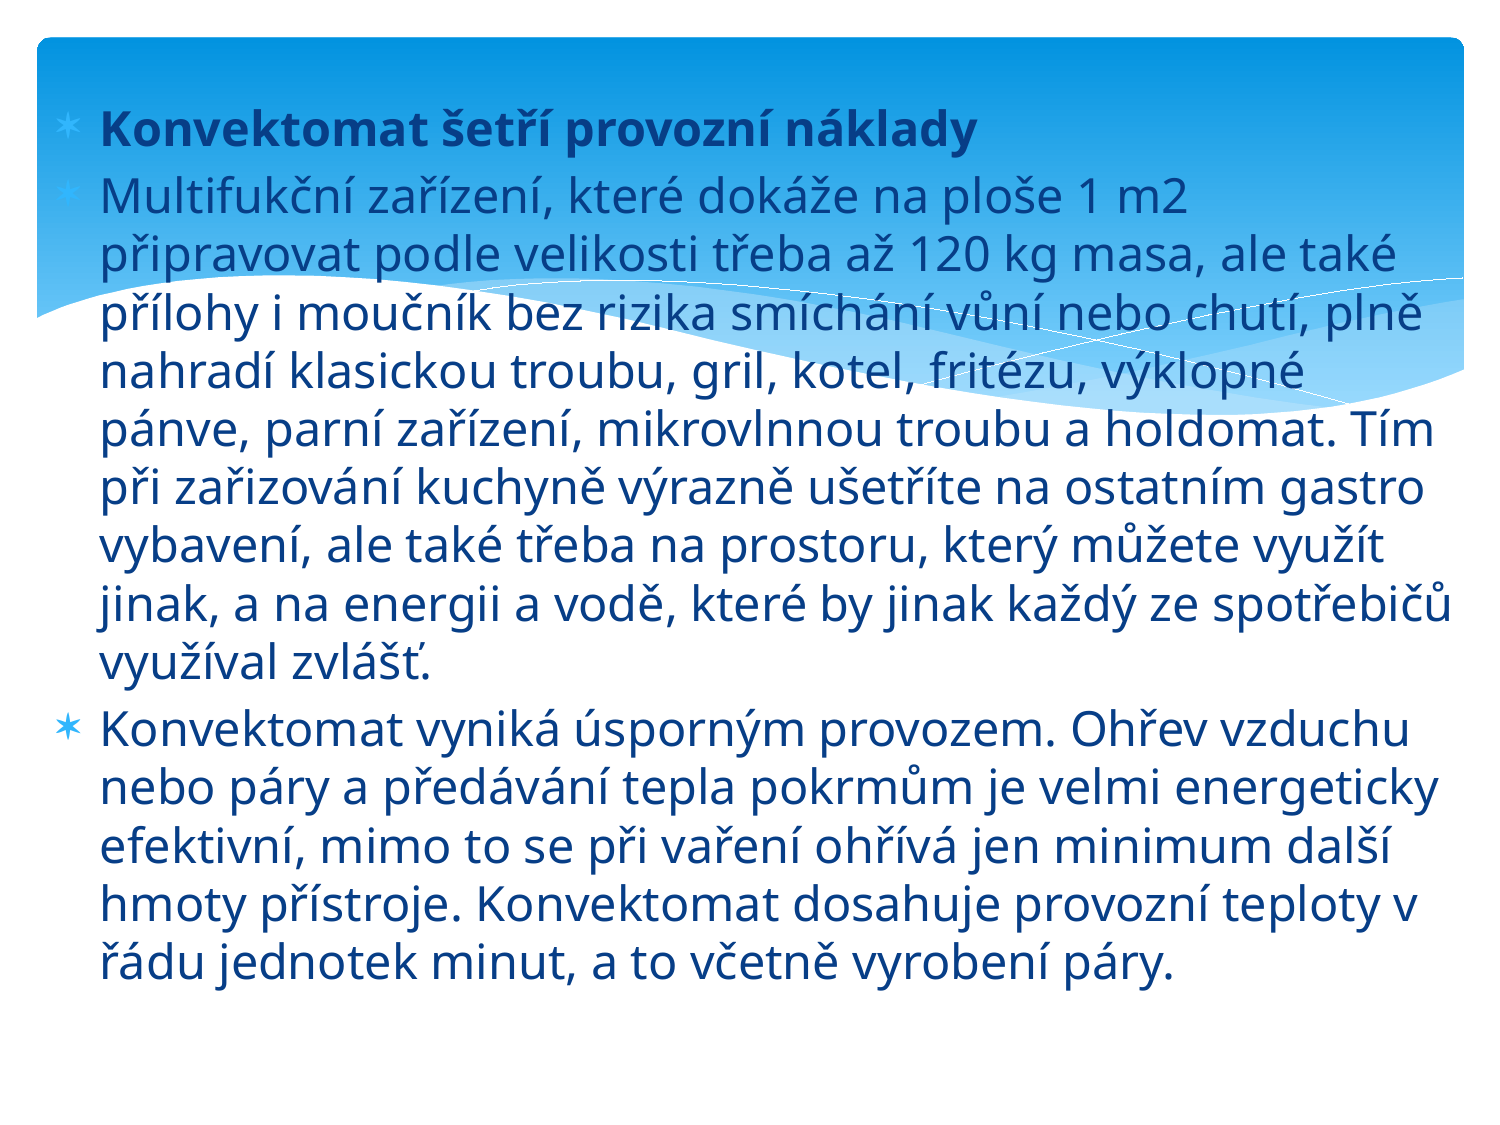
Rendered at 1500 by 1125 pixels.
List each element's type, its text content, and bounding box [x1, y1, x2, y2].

list Konvektomat šetří provozní náklady Multifukční zařízení, které dokáže na ploše 1 m2 připravovat podle velikosti třeba až 120 kg masa, ale také přílohy i moučník bez rizika smíchání vůní nebo chutí, plně nahradí klasickou troubu, gril, kotel, fritézu, výklopné pánve, parní zařízení, mikrovlnnou troubu a holdomat. Tím při zařizování kuchyně výrazně ušetříte na ostatním gastro vybavení, ale také třeba na prostoru, který můžete využít jinak, a na energii a vodě, které by jinak každý ze spotřebičů využíval zvlášť. Konvektomat vyniká úsporným provozem. Ohřev vzduchu nebo páry a předávání tepla pokrmům je velmi energeticky efektivní, mimo to se při vaření ohřívá jen minimum další hmoty přístroje. Konvektomat dosahuje provozní teploty v řádu jednotek minut, a to včetně vyrobení páry. [41, 90, 1471, 1064]
